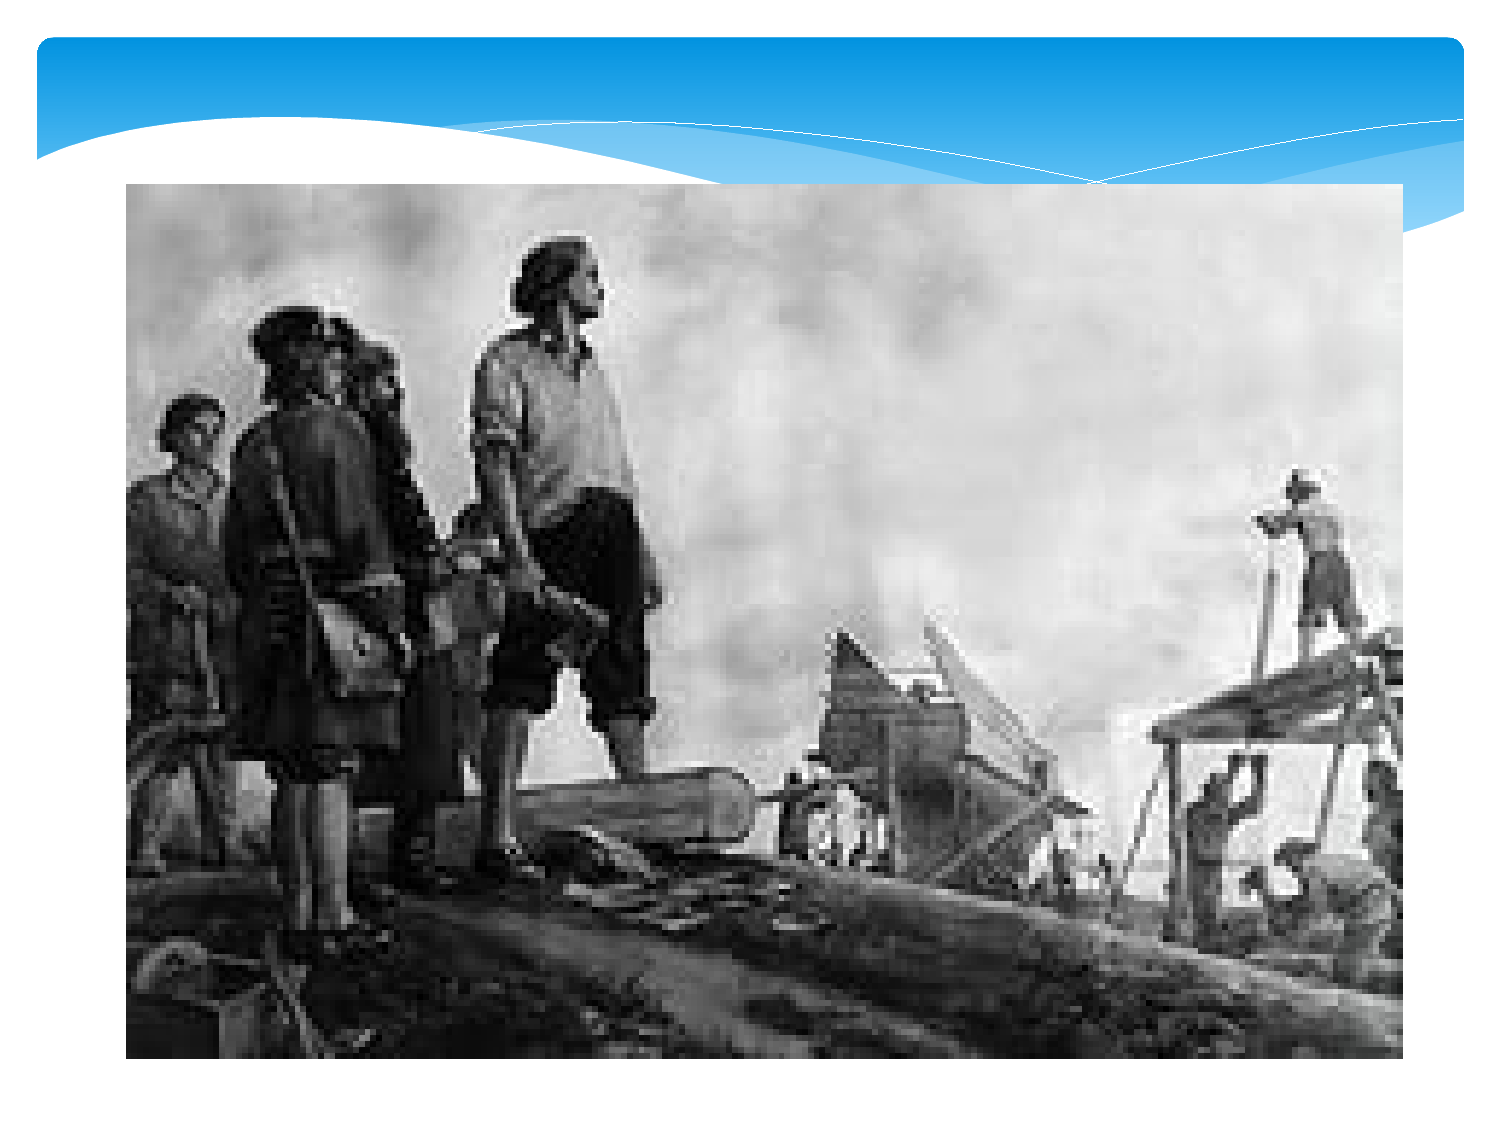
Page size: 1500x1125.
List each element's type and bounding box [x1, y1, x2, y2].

picture [125, 184, 1403, 1059]
